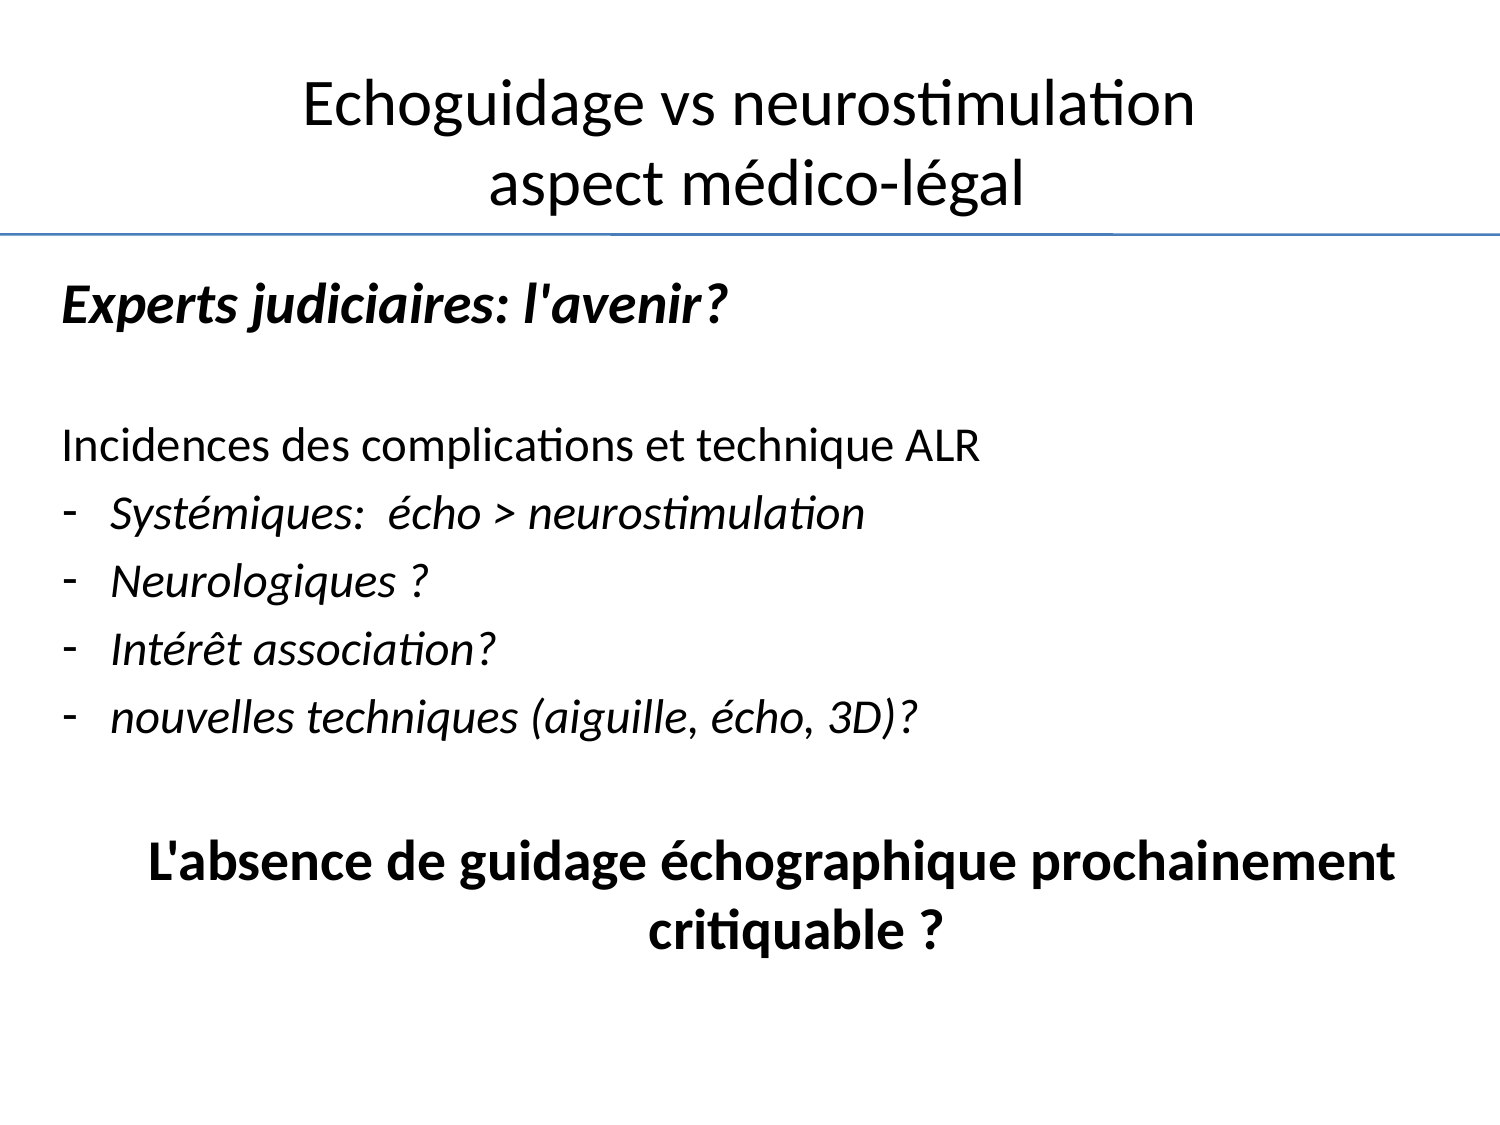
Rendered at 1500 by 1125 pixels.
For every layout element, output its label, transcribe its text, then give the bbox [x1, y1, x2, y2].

title Echoguidage vs neurostimulation aspect médico-légal [75, 45, 1425, 232]
list Experts judiciaires: l'avenir? Incidences des complications et technique ALR Systémiques: écho > neurostimulation Neurologiques ? Intérêt association? nouvelles techniques (aiguille, écho, 3D)? L'absence de guidage échographique prochainement critiquable ? [46, 257, 1500, 1055]
